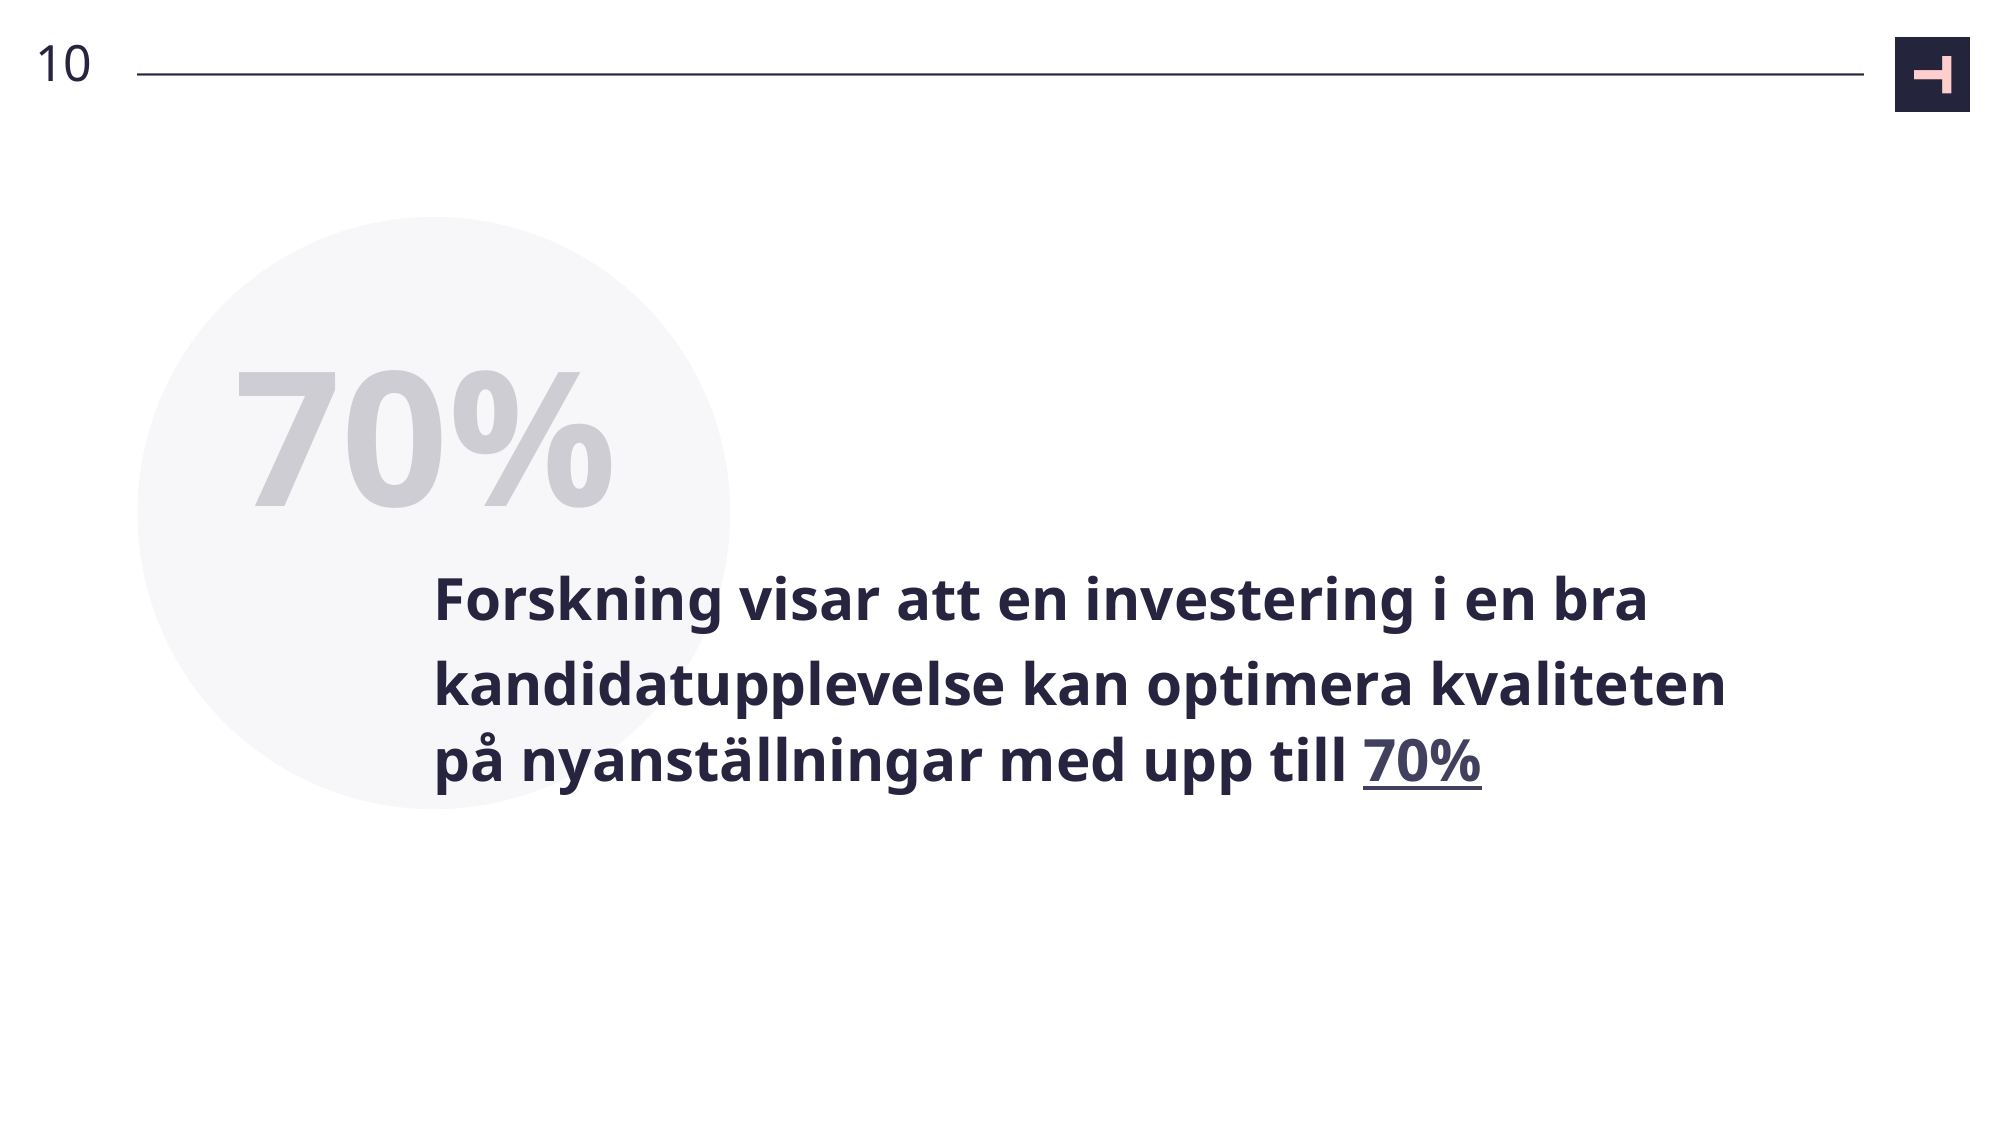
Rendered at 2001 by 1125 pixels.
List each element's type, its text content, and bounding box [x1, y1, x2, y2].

text_box [136, 215, 732, 811]
title Forskning visar att en investering i en bra kandidatupplevelse kan optimera kvaliteten på nyanställningar med upp till 70% [433, 543, 1769, 806]
text_box 70% [219, 311, 634, 552]
picture [1895, 37, 1970, 112]
slide_number 10 [35, 35, 138, 96]
